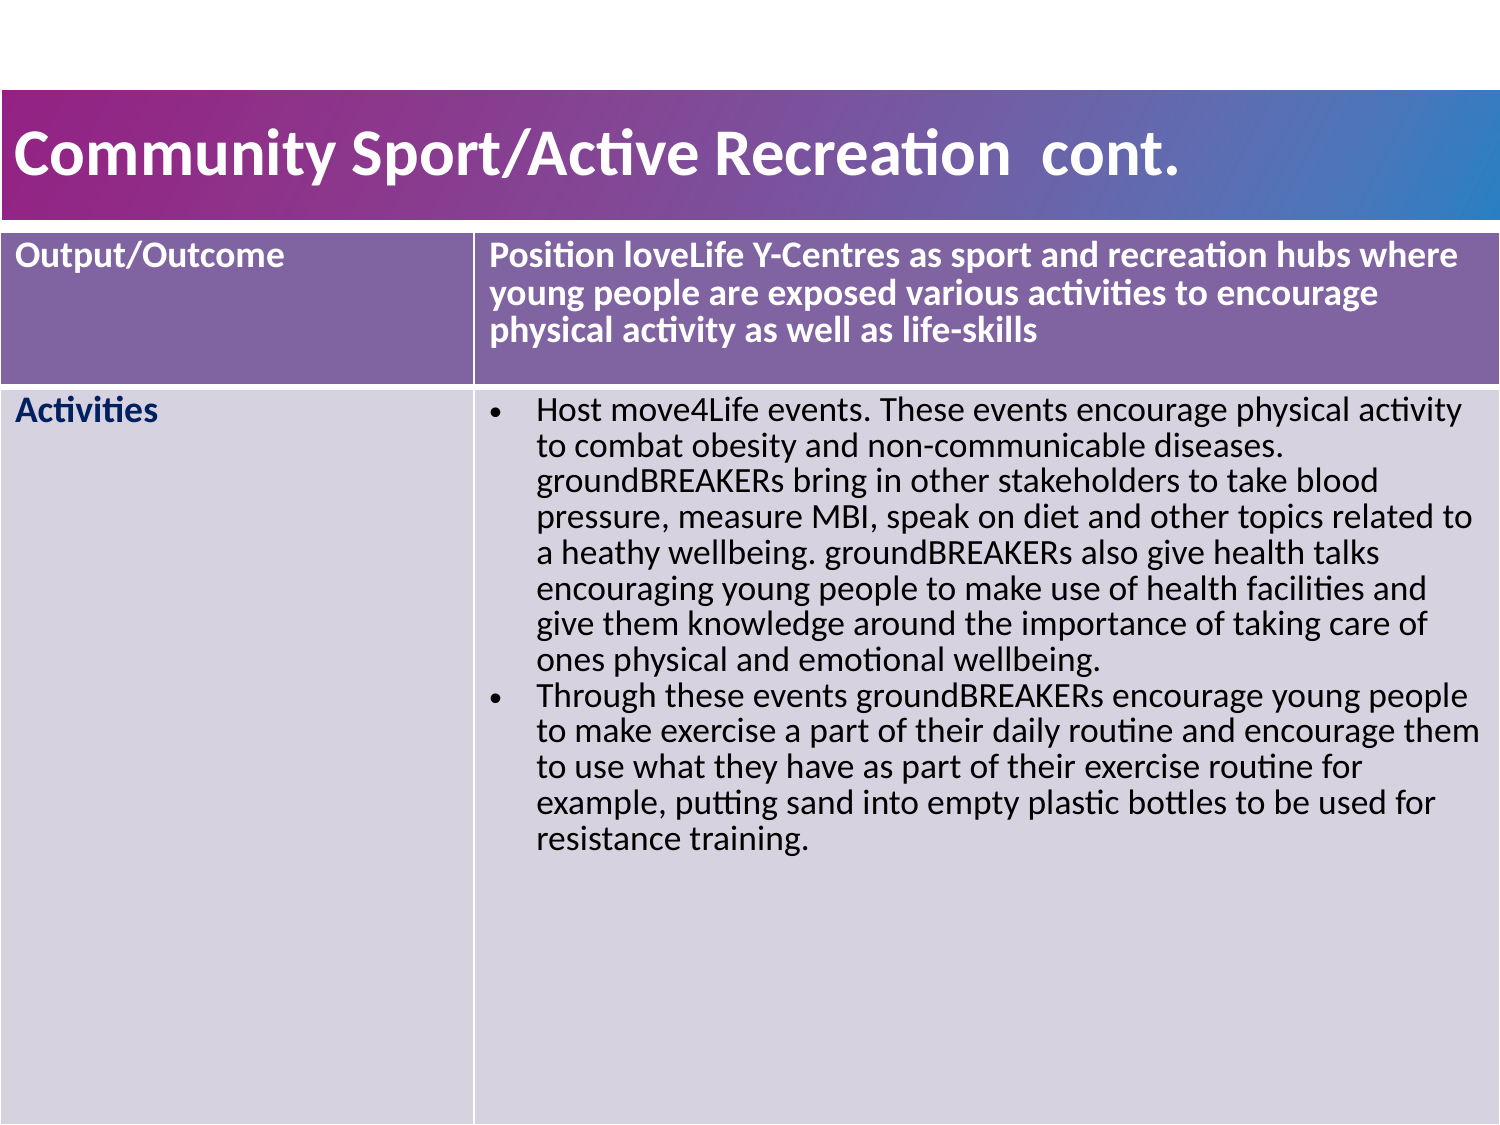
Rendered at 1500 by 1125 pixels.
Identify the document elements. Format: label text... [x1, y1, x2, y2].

table_cell Activities [1, 390, 473, 1124]
table_cell Host move4Life events. These events encourage physical activity to combat obesity and non-communicable diseases. groundBREAKERs bring in other stakeholders to take blood pressure, measure MBI, speak on diet and other topics related to a heathy wellbeing. groundBREAKERs also give health talks encouraging young people to make use of health facilities and give them knowledge around the importance of taking care of ones physical and emotional wellbeing. Through these events groundBREAKERs encourage young people to make exercise a part of their daily routine and encourage them to use what they have as part of their exercise routine for example, putting sand into empty plastic bottles to be used for resistance training. [475, 390, 1499, 1124]
table_header Position loveLife Y-Centres as sport and recreation hubs where young people are exposed various activities to encourage physical activity as well as life-skills [475, 233, 1499, 384]
picture [0, 0, 1500, 101]
text_box Community Sport/Active Recreation cont. [0, 101, 1500, 197]
picture [0, 197, 1500, 231]
table_header Output/Outcome [1, 233, 473, 384]
